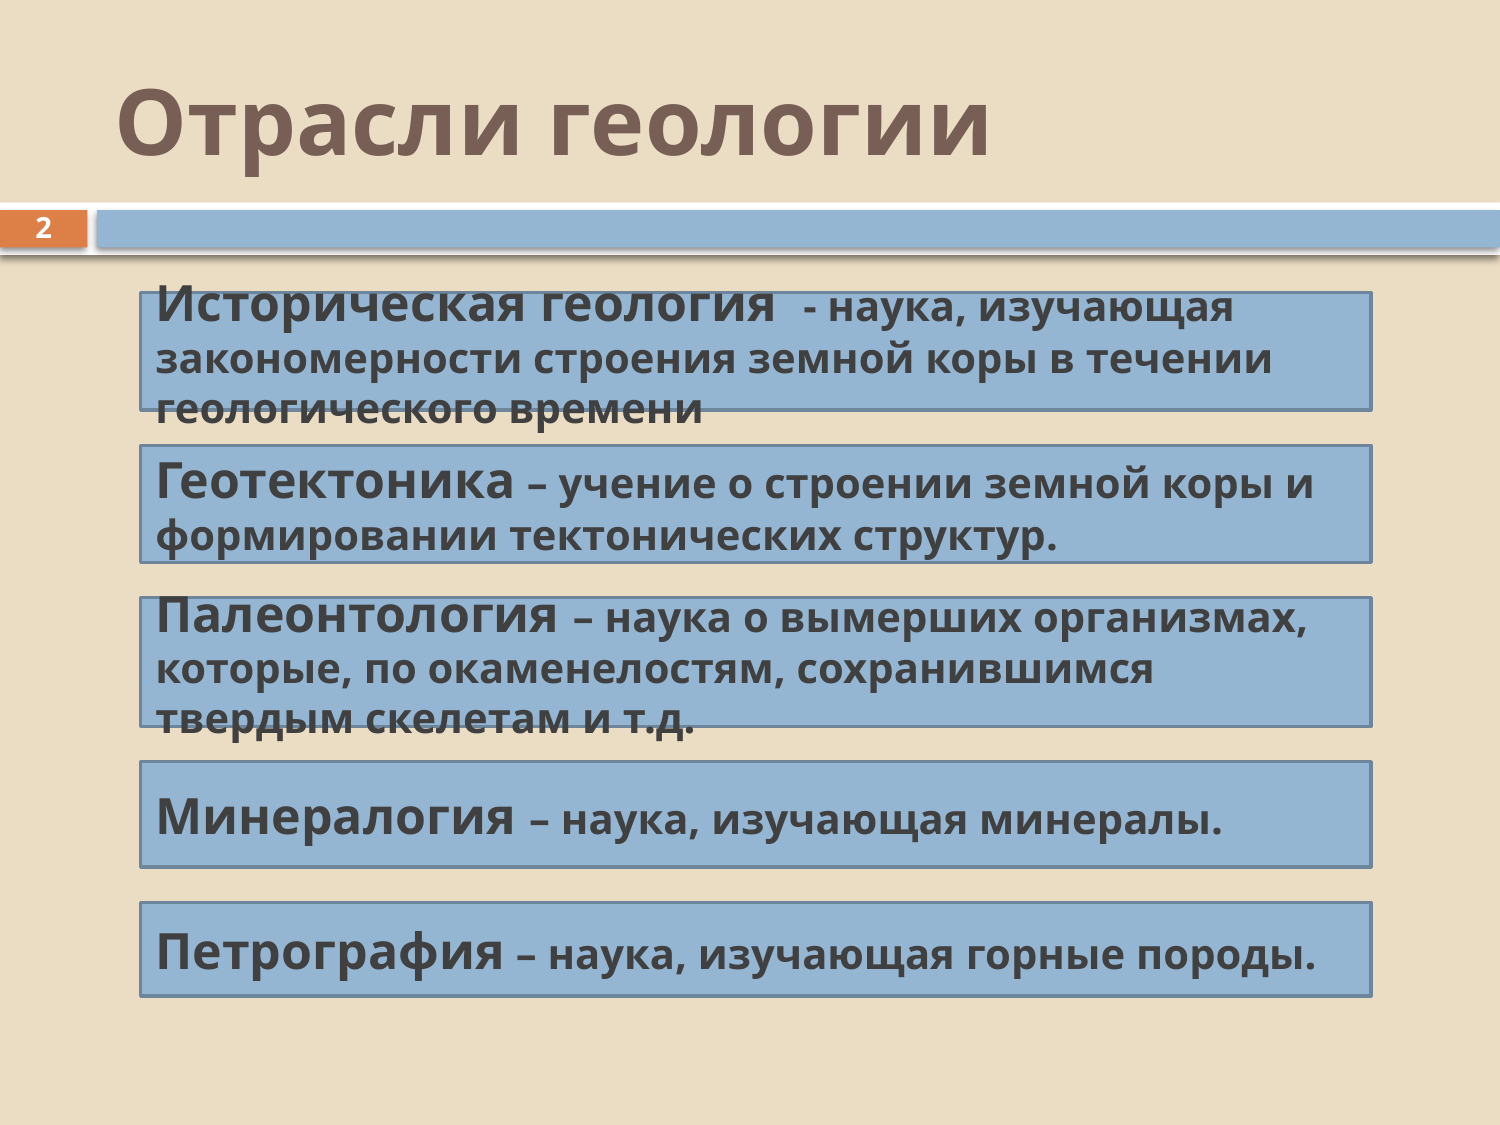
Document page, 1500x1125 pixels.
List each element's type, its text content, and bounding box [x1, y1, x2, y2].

text_box Историческая геология - наука, изучающая закономерности строения земной коры в течении геологического времени [139, 291, 1373, 412]
text_box Петрография – наука, изучающая горные породы. [139, 901, 1373, 998]
slide_number 2 [0, 208, 88, 249]
text_box Палеонтология – наука о вымерших организмах, которые, по окаменелостям, сохранившимся твердым скелетам и т.д. [139, 596, 1373, 728]
title Отрасли геологии [99, 37, 1438, 200]
text_box Минералогия – наука, изучающая минералы. [139, 760, 1373, 869]
text_box Геотектоника – учение о строении земной коры и формировании тектонических структур. [139, 444, 1373, 564]
